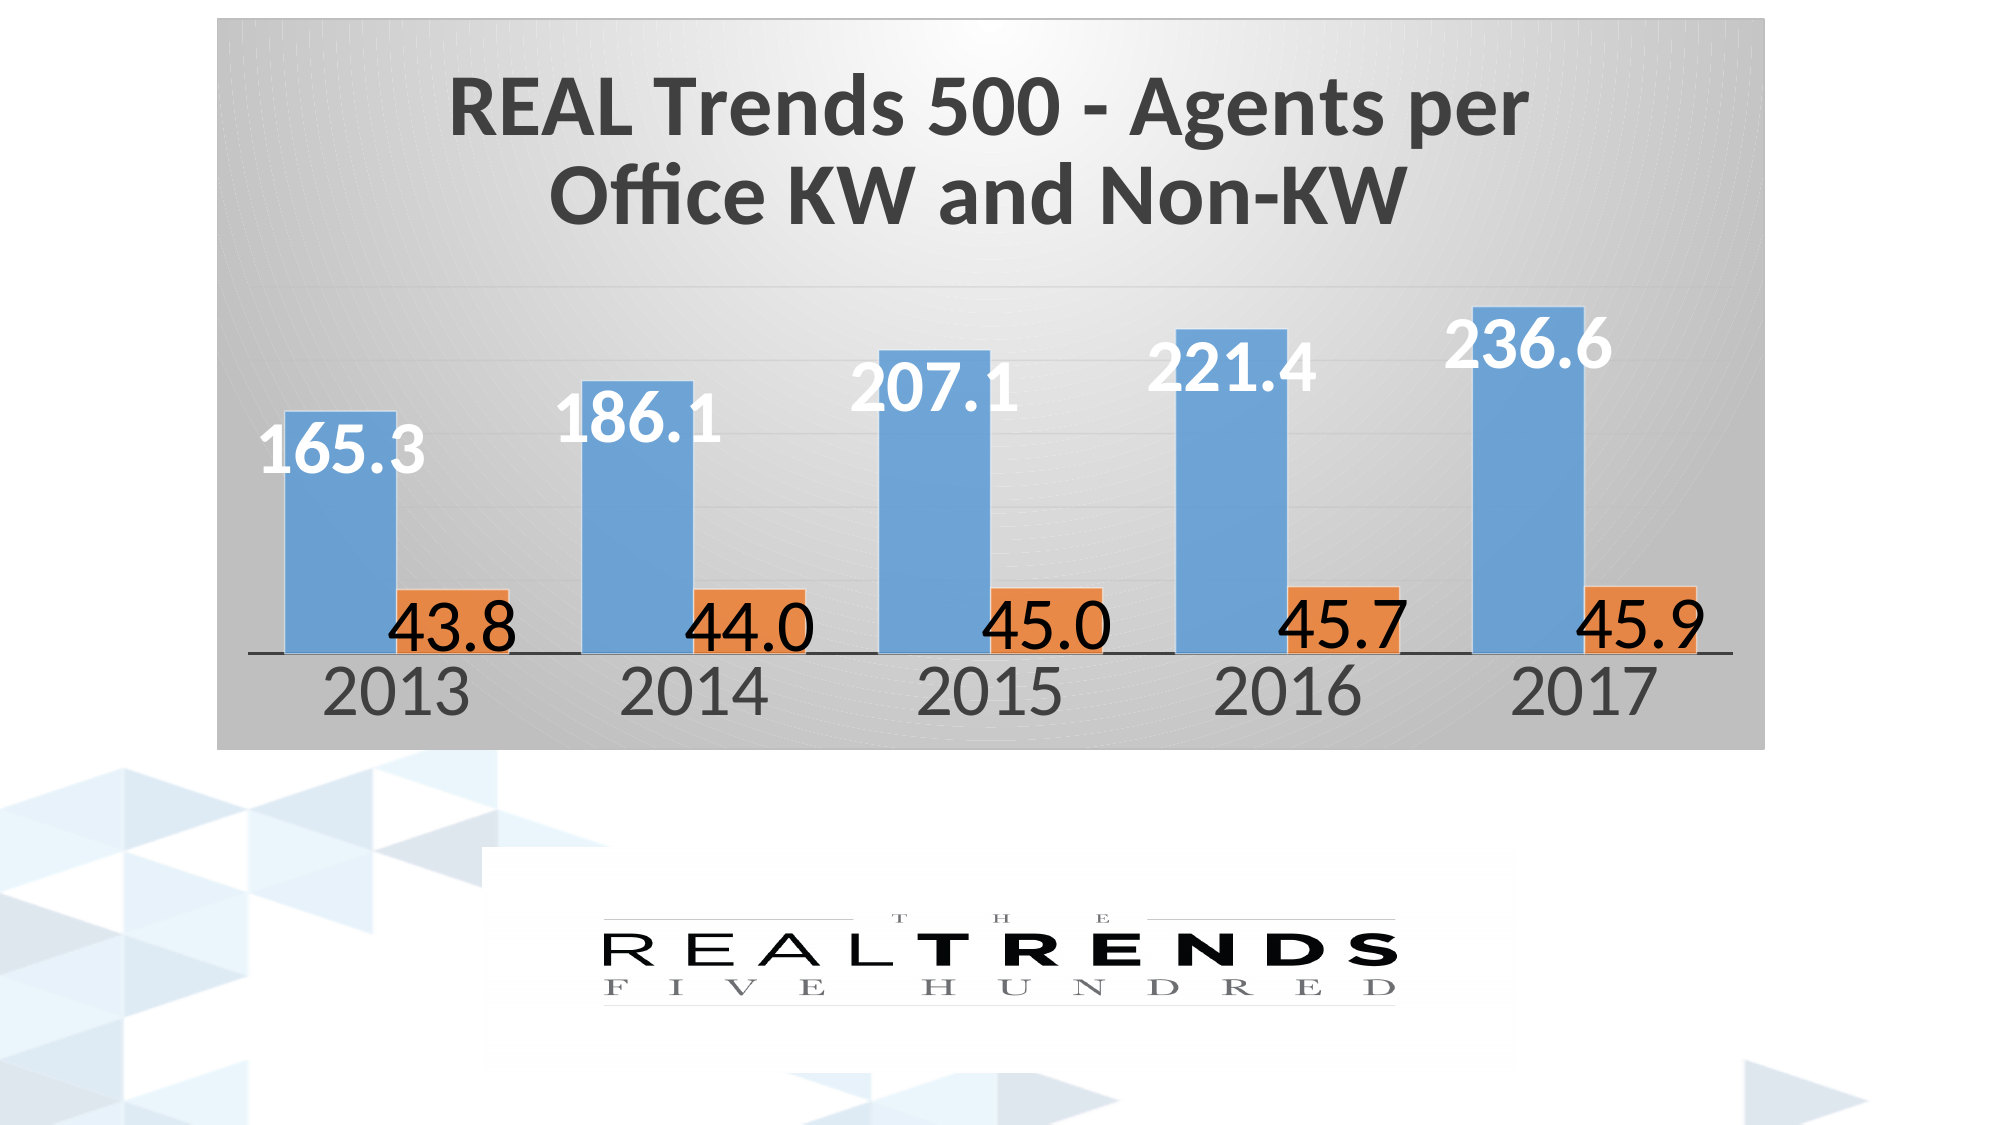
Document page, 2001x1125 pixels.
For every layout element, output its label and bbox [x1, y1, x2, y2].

chart [216, 18, 1765, 750]
picture [0, 793, 2000, 1125]
